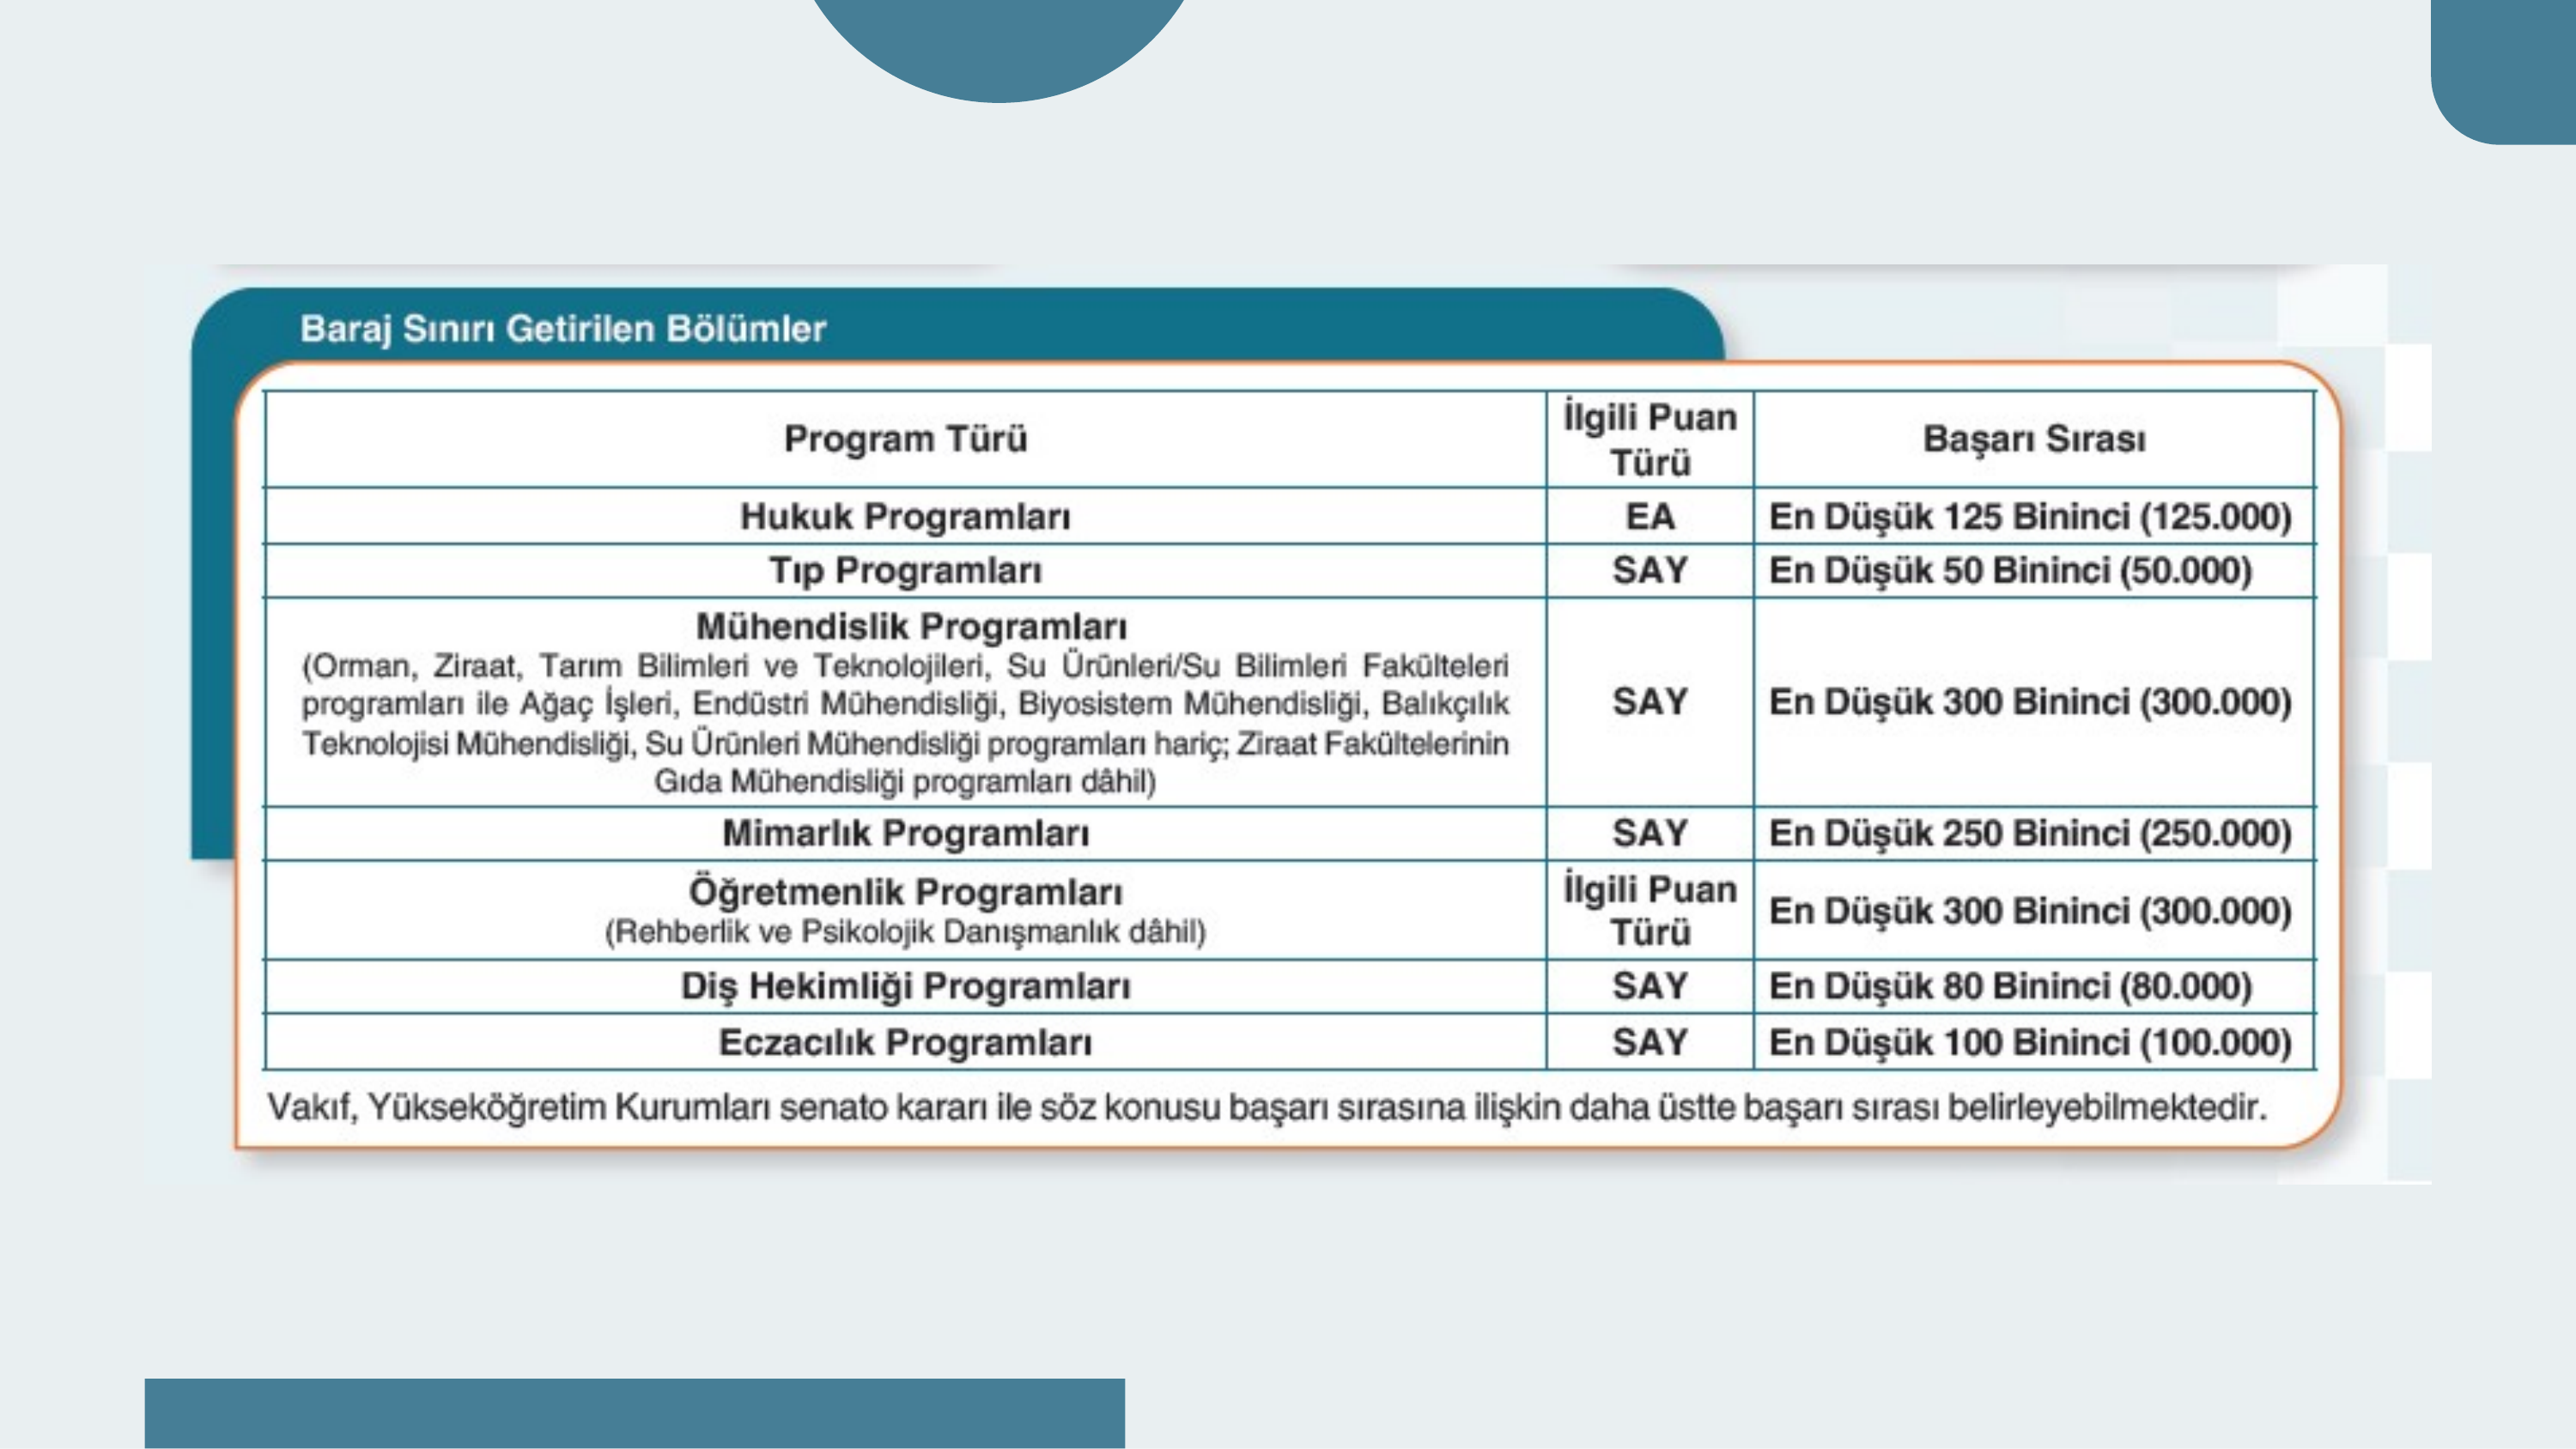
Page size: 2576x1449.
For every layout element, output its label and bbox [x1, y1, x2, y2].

text_box [0, 0, 2576, 1449]
text_box [814, 0, 1184, 103]
text_box [2431, 0, 2576, 145]
text_box [144, 1379, 1126, 1449]
picture [144, 264, 2432, 1185]
